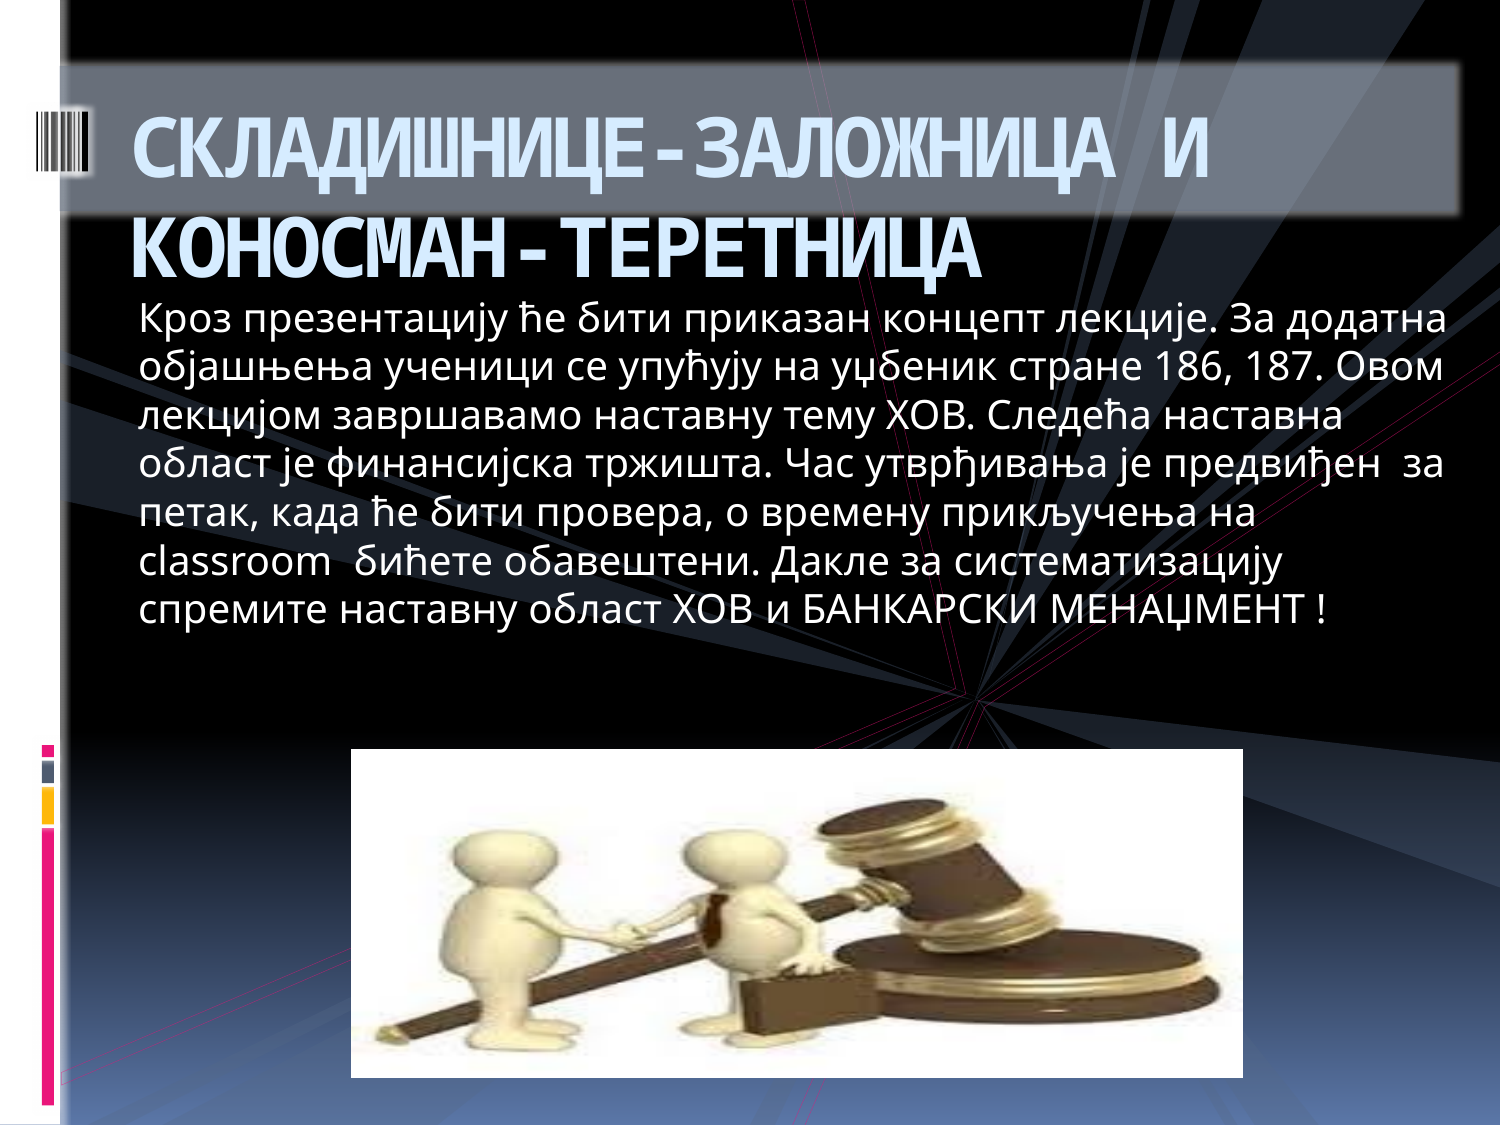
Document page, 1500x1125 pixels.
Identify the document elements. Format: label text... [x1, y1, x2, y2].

title СКЛАДИШНИЦЕ-ЗАЛОЖНИЦА И КОНОСМАН-ТЕРЕТНИЦА [115, 83, 1454, 212]
picture [351, 749, 1243, 1079]
list Кроз презентацију ће бити приказан концепт лекције. За додатна објашњења ученици се упућују на уџбеник стране 186, 187. Овом лекцијом завршавамо наставну тему ХОВ. Следећа наставна област је финансијска тржишта. Час утврђивања је предвиђен за петак, када ће бити провера, о времену прикључења на classroom бићете обавештени. Дакле за систематизацију спремите наставну област ХОВ и БАНКАРСКИ МЕНАЏМЕНТ ! [115, 221, 1465, 680]
